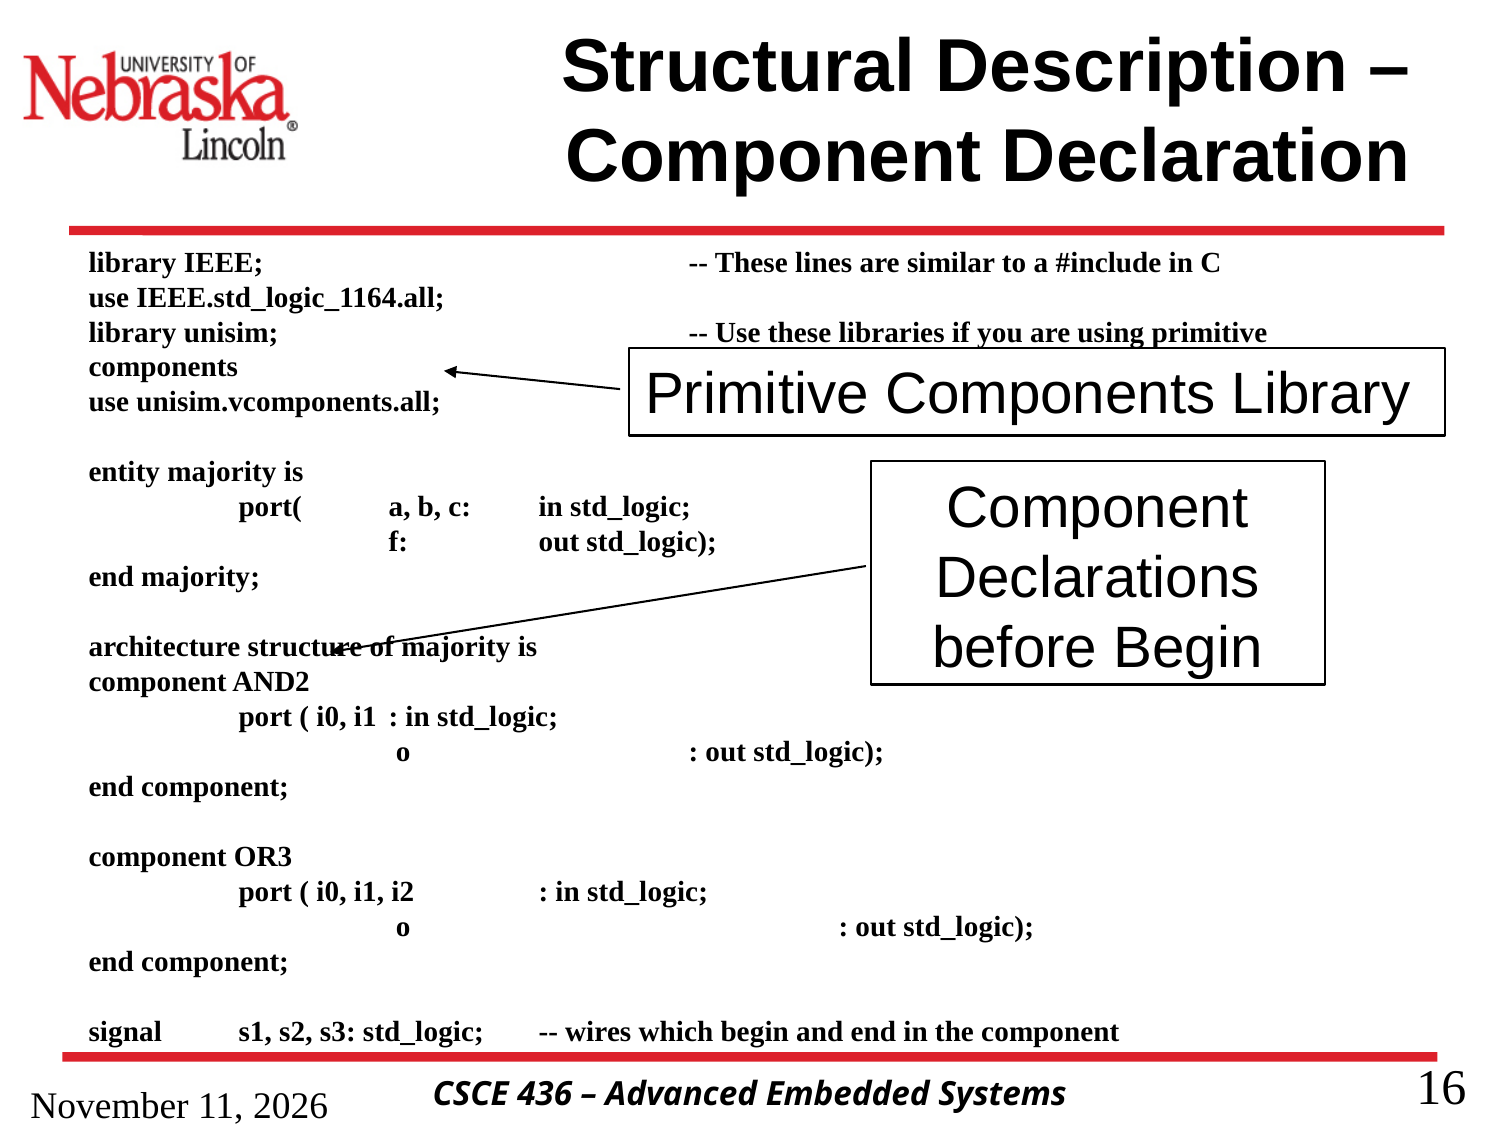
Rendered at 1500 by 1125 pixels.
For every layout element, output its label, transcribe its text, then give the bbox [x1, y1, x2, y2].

text_box Component Declarations before Begin [330, 565, 866, 657]
text_box Primitive Components Library [628, 348, 1445, 436]
slide_number 16 [1131, 1046, 1482, 1125]
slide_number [15, 1028, 366, 1107]
text_box Component Declarations before Begin [870, 461, 1325, 685]
title Structural Description – Component Declaration [313, 12, 1427, 201]
text_box library IEEE; -- These lines are similar to a #include in C use IEEE.std_logic_1164.all; library unisim; -- Use these libraries if you are using primitive components use unisim.vcomponents.all; entity majority is port( a, b, c: in std_logic; f: out std_logic); end majority; architecture structure of majority is component AND2 port ( i0, i1 : in std_logic; o : out std_logic); end component; component OR3 port ( i0, i1, i2 : in std_logic; o : out std_logic); end component; signal s1, s2, s3: std_logic; -- wires which begin and end in the component [73, 235, 1440, 1090]
picture [1, 32, 313, 181]
text_box Primitive Components Library [443, 365, 621, 390]
